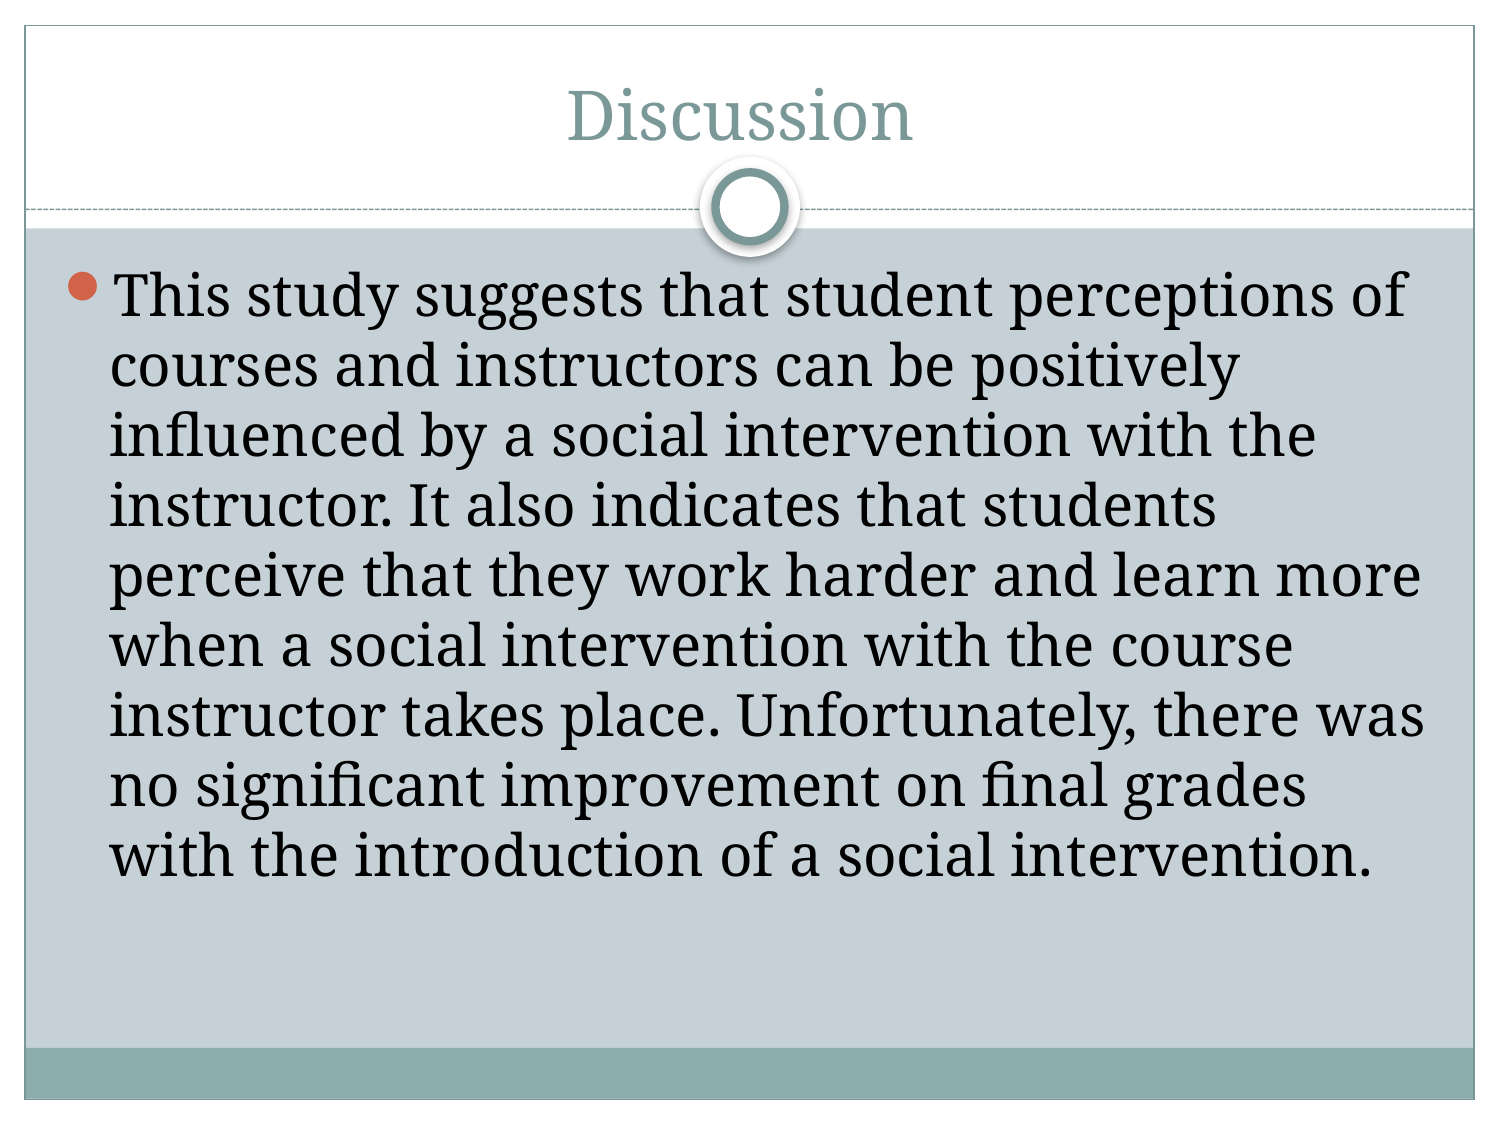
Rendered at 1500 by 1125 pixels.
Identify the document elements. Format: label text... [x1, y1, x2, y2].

list This study suggests that student perceptions of courses and instructors can be positively influenced by a social intervention with the instructor. It also indicates that students perceive that they work harder and learn more when a social intervention with the course instructor takes place. Unfortunately, there was no significant improvement on final grades with the introduction of a social intervention. [49, 250, 1445, 1001]
title Discussion [49, 37, 1450, 162]
